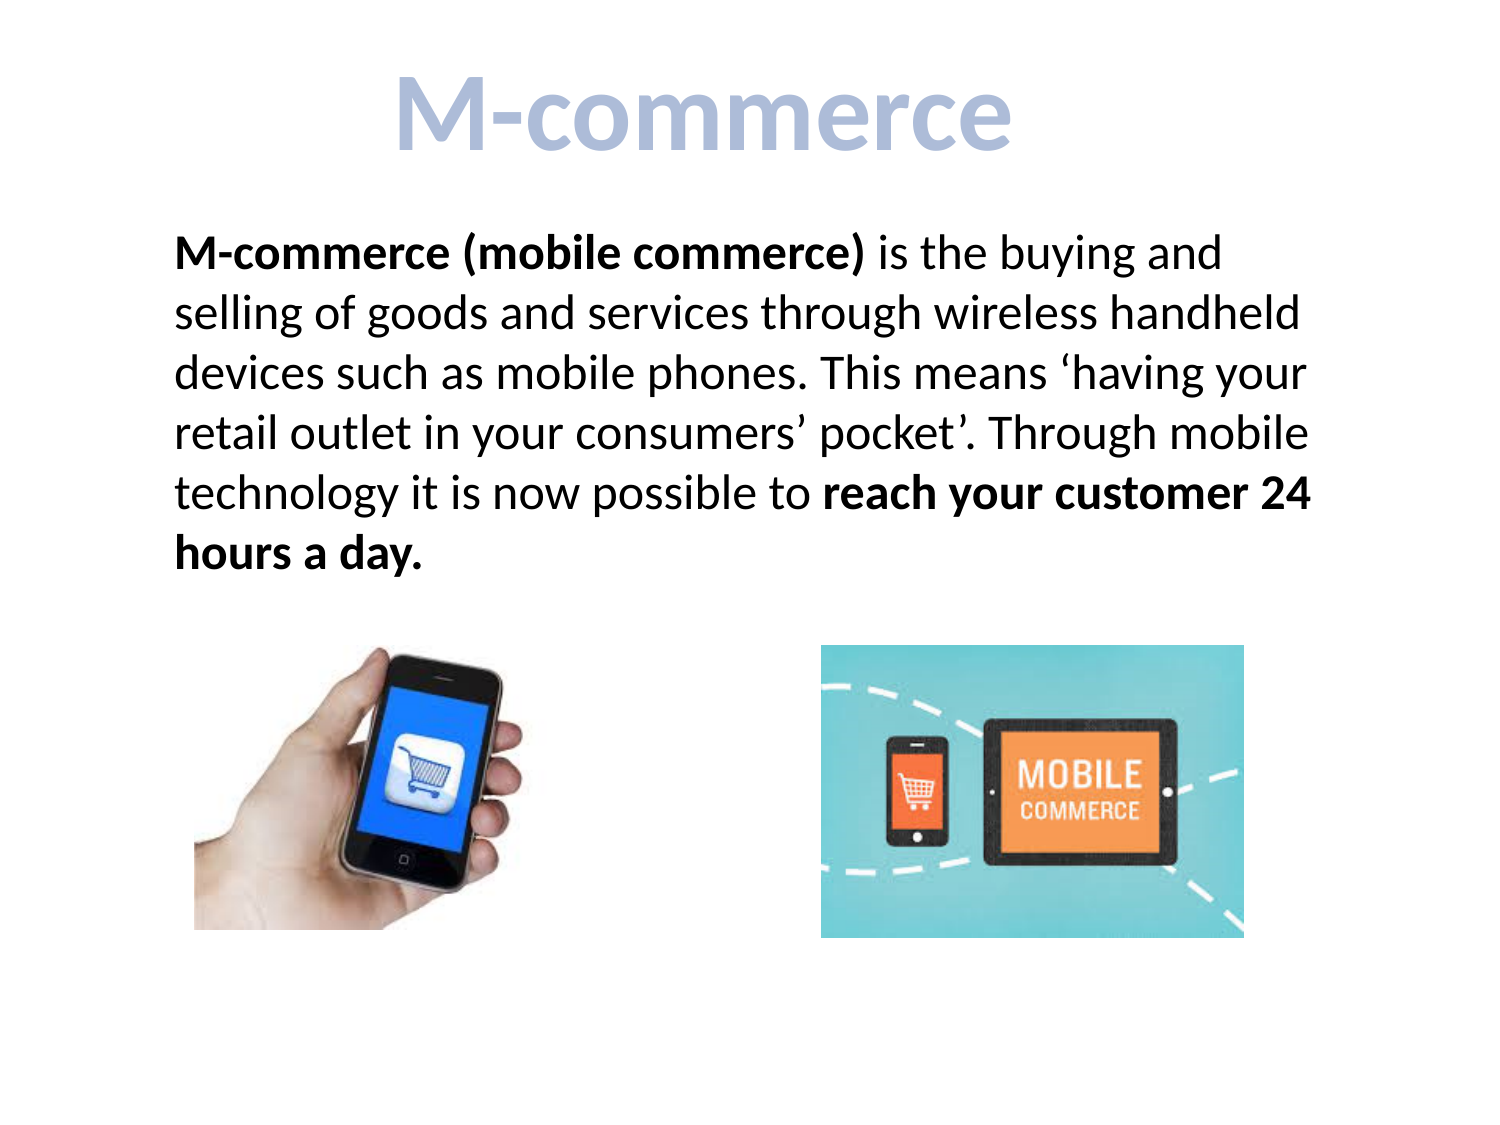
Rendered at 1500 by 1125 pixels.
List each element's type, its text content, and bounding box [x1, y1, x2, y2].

text_box M-commerce [377, 30, 1030, 181]
picture [821, 644, 1244, 938]
text_box M-commerce (mobile commerce) is the buying and selling of goods and services through wireless handheld devices such as mobile phones. This means ‘having your retail outlet in your consumers’ pocket’. Through mobile technology it is now possible to reach your customer 24 hours a day. [159, 211, 1329, 587]
picture [194, 644, 628, 930]
